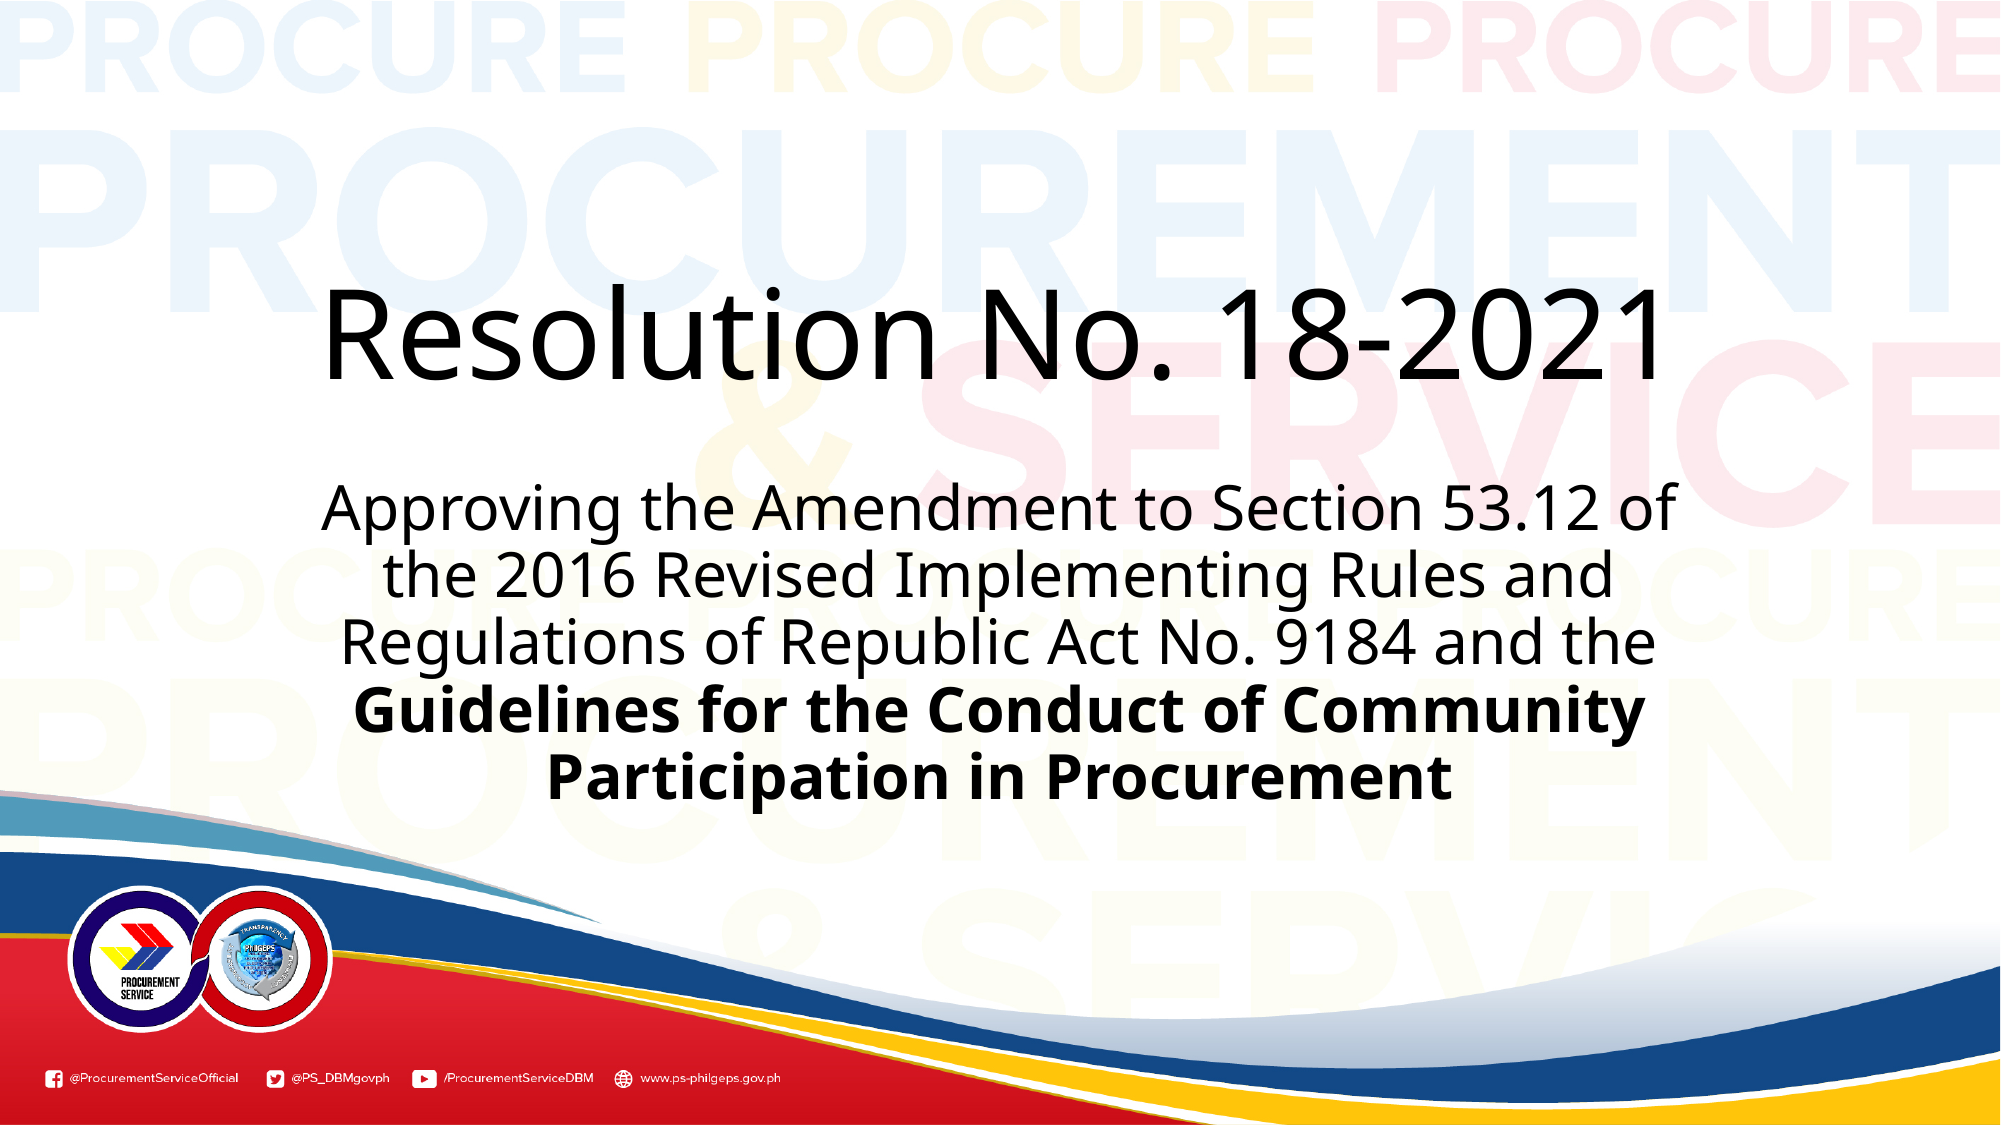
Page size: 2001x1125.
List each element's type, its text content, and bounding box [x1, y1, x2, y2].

picture [0, 0, 2001, 1125]
subtitle Approving the Amendment to Section 53.12 of the 2016 Revised Implementing Rules and Regulations of Republic Act No. 9184 and the Guidelines for the Conduct of Community Participation in Procurement [249, 468, 1750, 741]
title Resolution No. 18-2021 [249, 22, 1750, 415]
